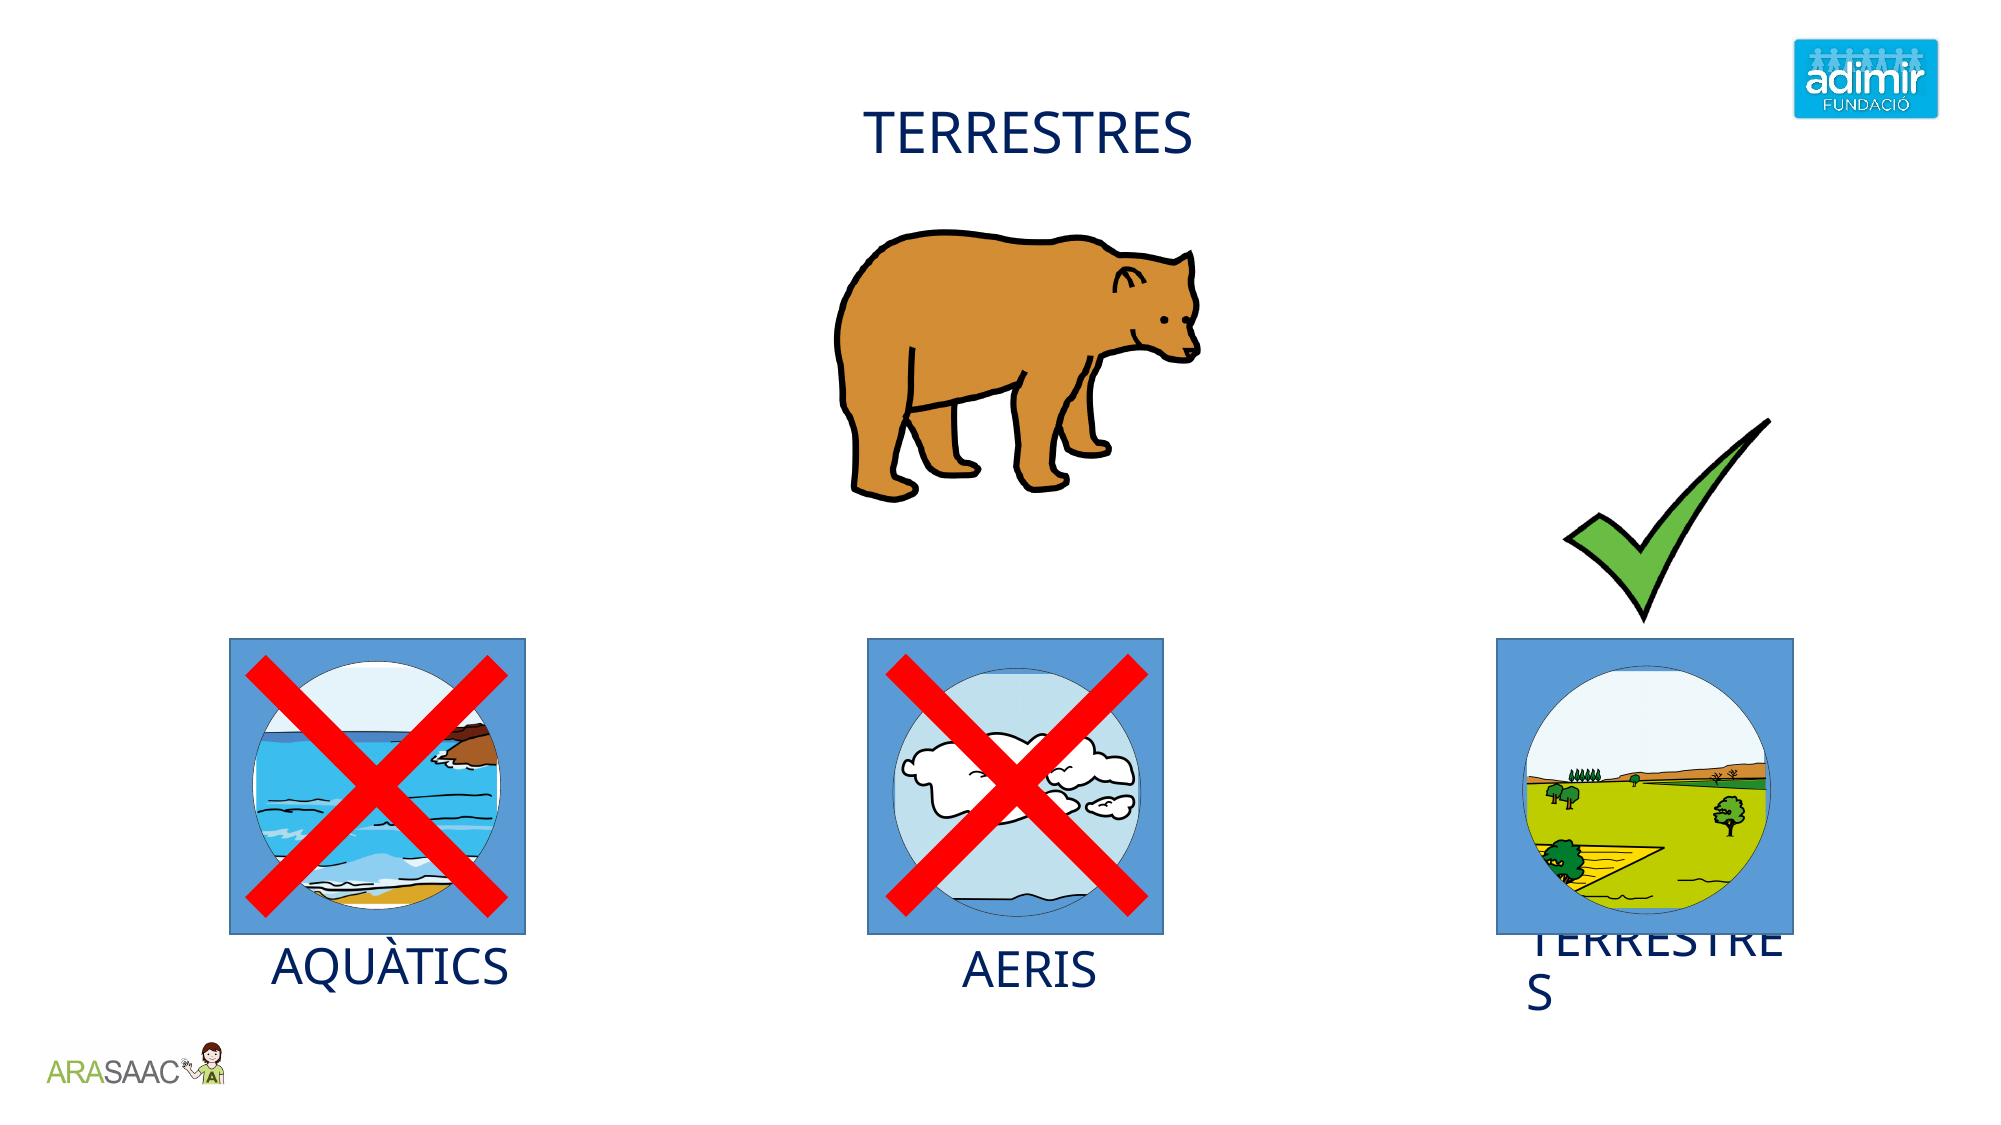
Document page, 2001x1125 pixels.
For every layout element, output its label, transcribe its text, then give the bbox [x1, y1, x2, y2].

text_box AQUÀTICS [226, 938, 529, 999]
text_box TERRESTRES [814, 93, 1217, 149]
picture [1541, 395, 1792, 638]
picture [800, 149, 1234, 582]
picture [41, 1041, 230, 1085]
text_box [867, 638, 1164, 935]
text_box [229, 638, 526, 935]
text_box AERIS [864, 940, 1167, 1002]
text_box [1497, 638, 1793, 935]
picture [1792, 37, 1940, 120]
text_box TERRESTRES [1481, 936, 1803, 998]
